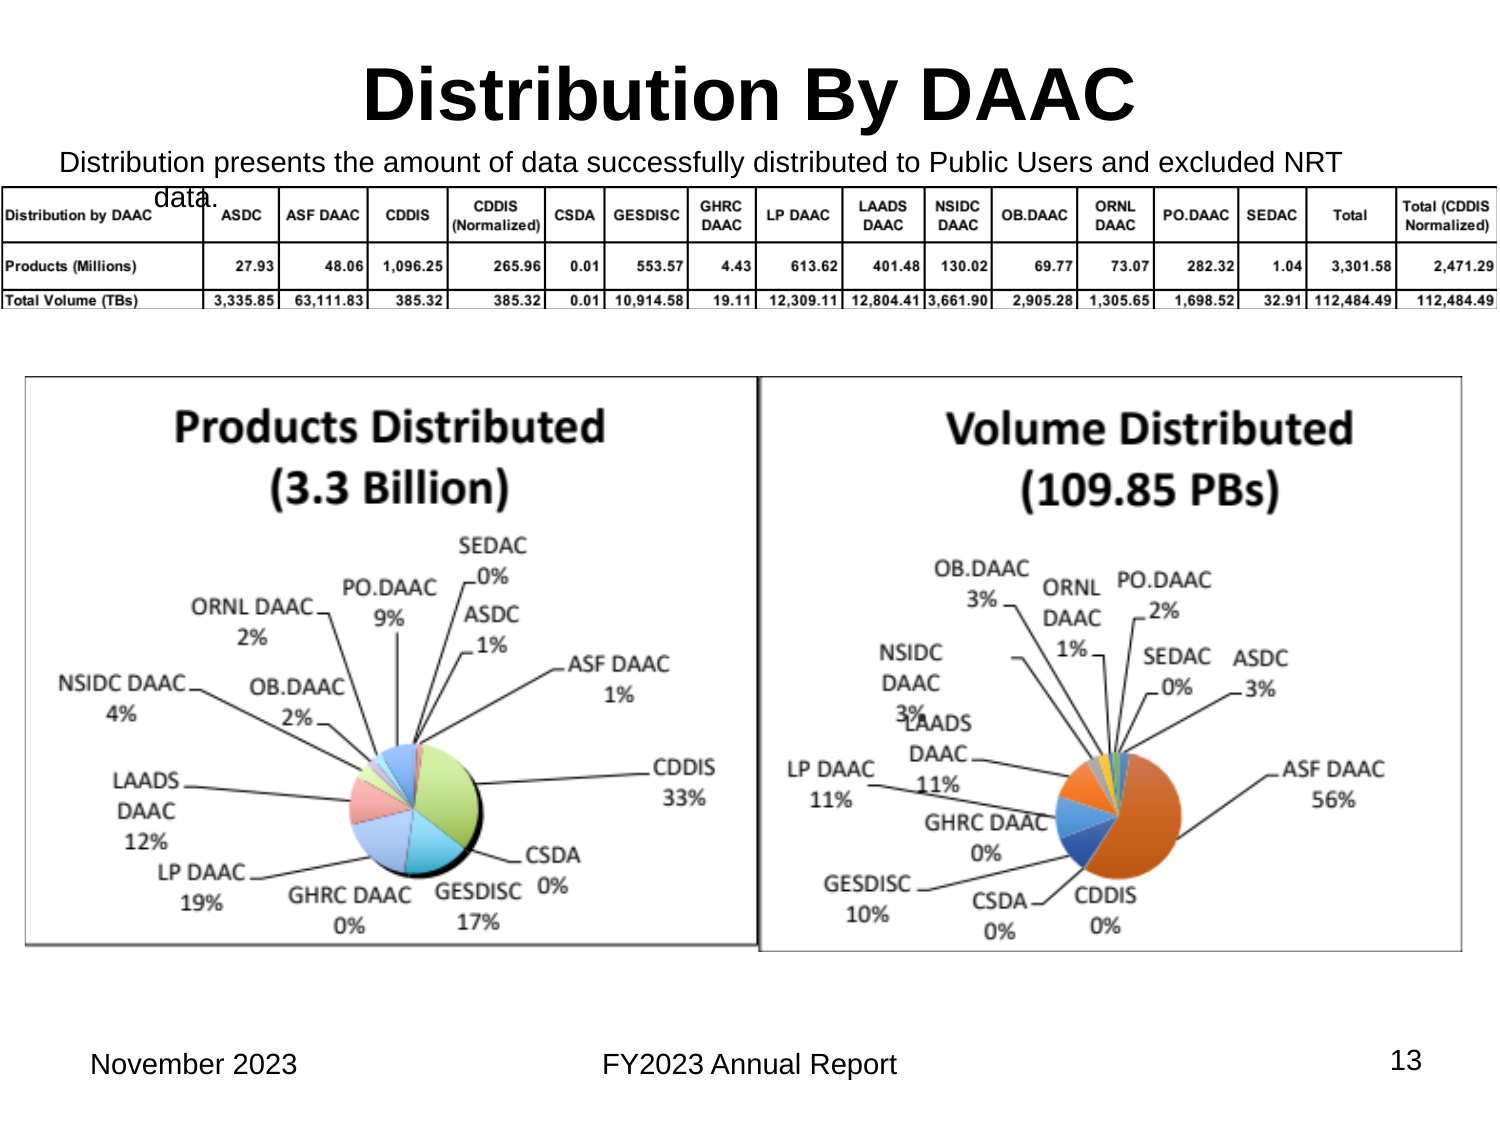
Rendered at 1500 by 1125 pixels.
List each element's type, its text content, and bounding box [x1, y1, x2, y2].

slide_number 13 [1087, 1033, 1438, 1113]
list Distribution presents the amount of data successfully distributed to Public Users and excluded NRT data. [43, 135, 1432, 184]
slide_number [74, 1037, 426, 1116]
title Distribution By DAAC [74, 24, 1426, 135]
picture [24, 376, 1463, 952]
picture [1, 186, 1498, 310]
footer FY2023 Annual Report [512, 1037, 988, 1116]
